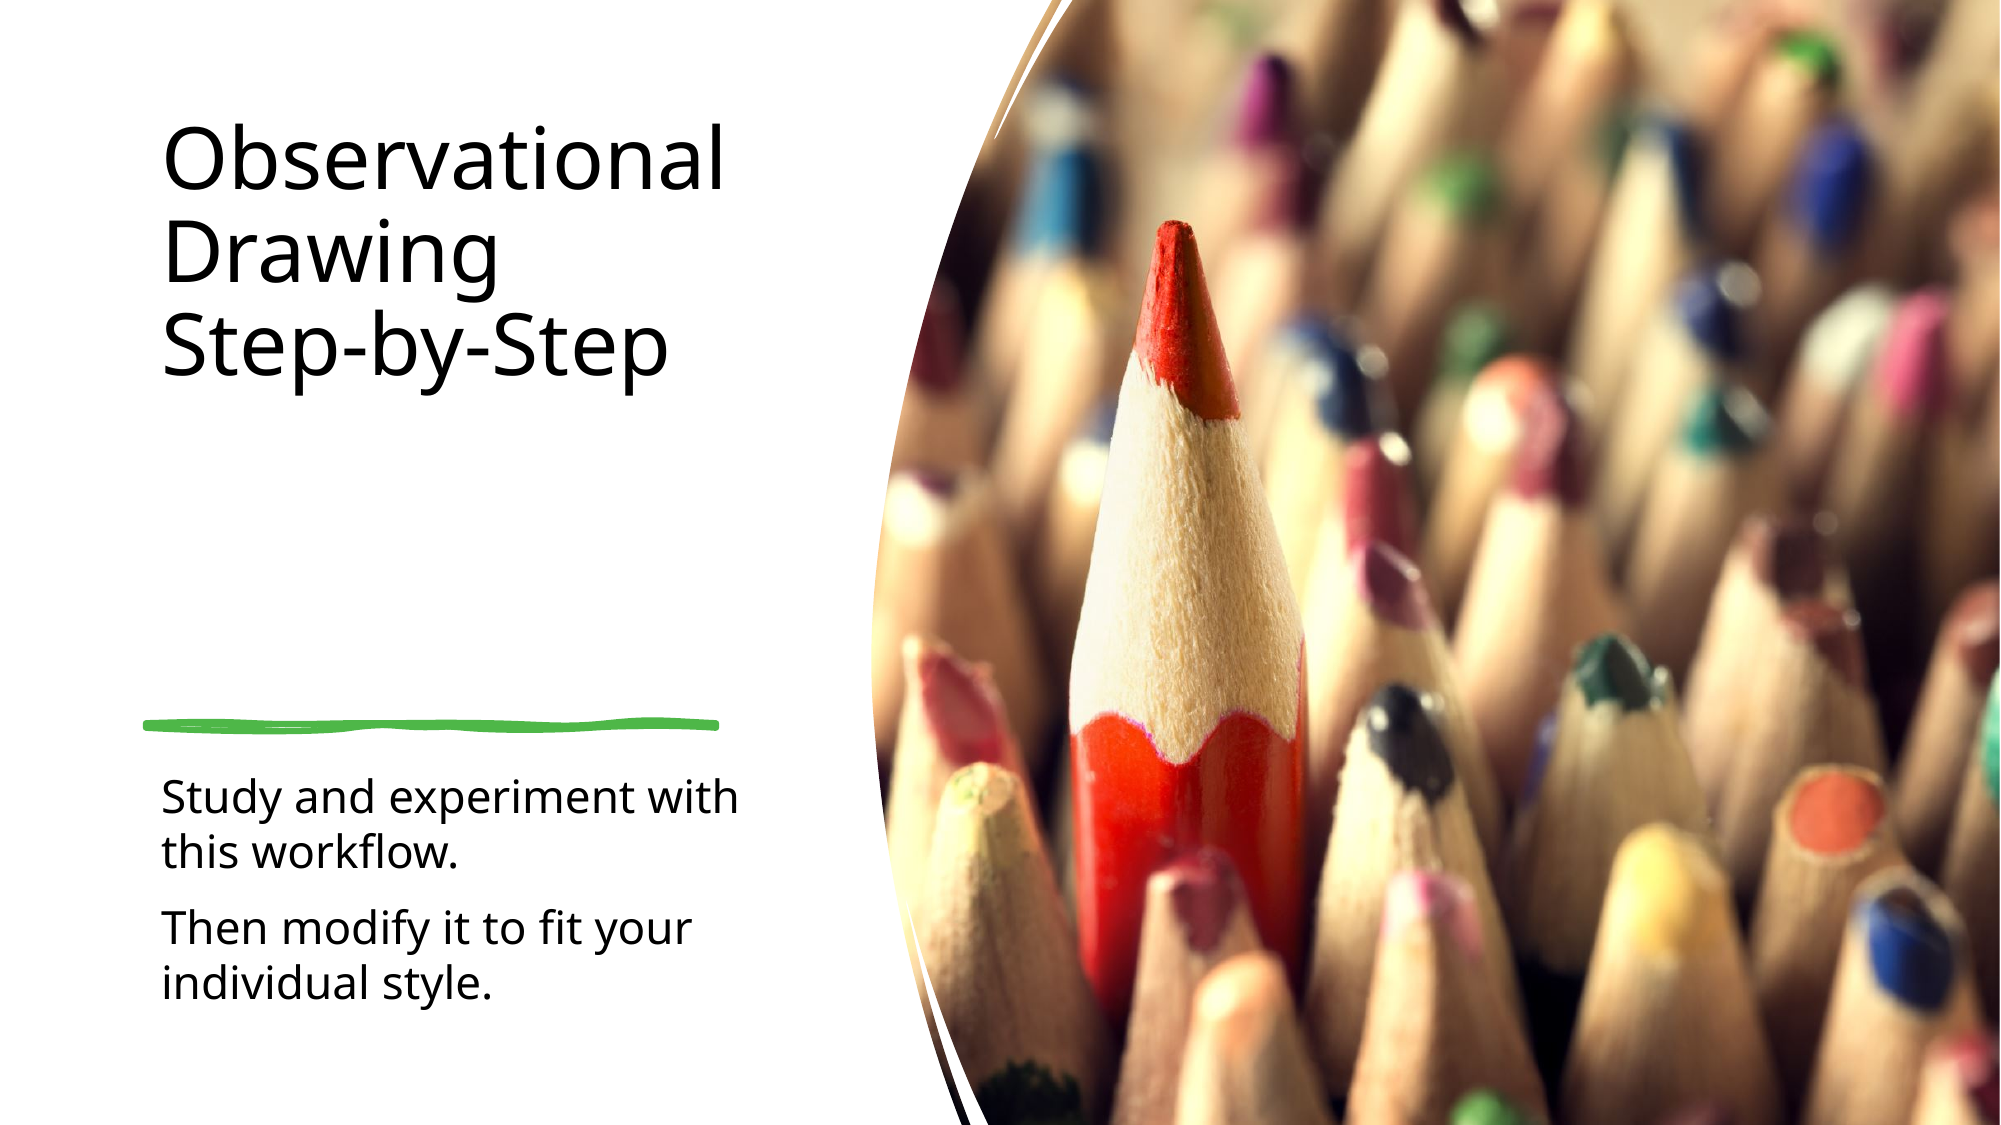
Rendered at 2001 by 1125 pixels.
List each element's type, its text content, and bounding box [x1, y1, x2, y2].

text_box [0, 0, 871, 1125]
picture [871, 0, 2000, 1125]
title Observational Drawing Step-by-Step [146, 104, 759, 402]
text_box [144, 719, 718, 733]
subtitle Study and experiment with this workflow. Then modify it to fit your individual style. [146, 760, 759, 1019]
